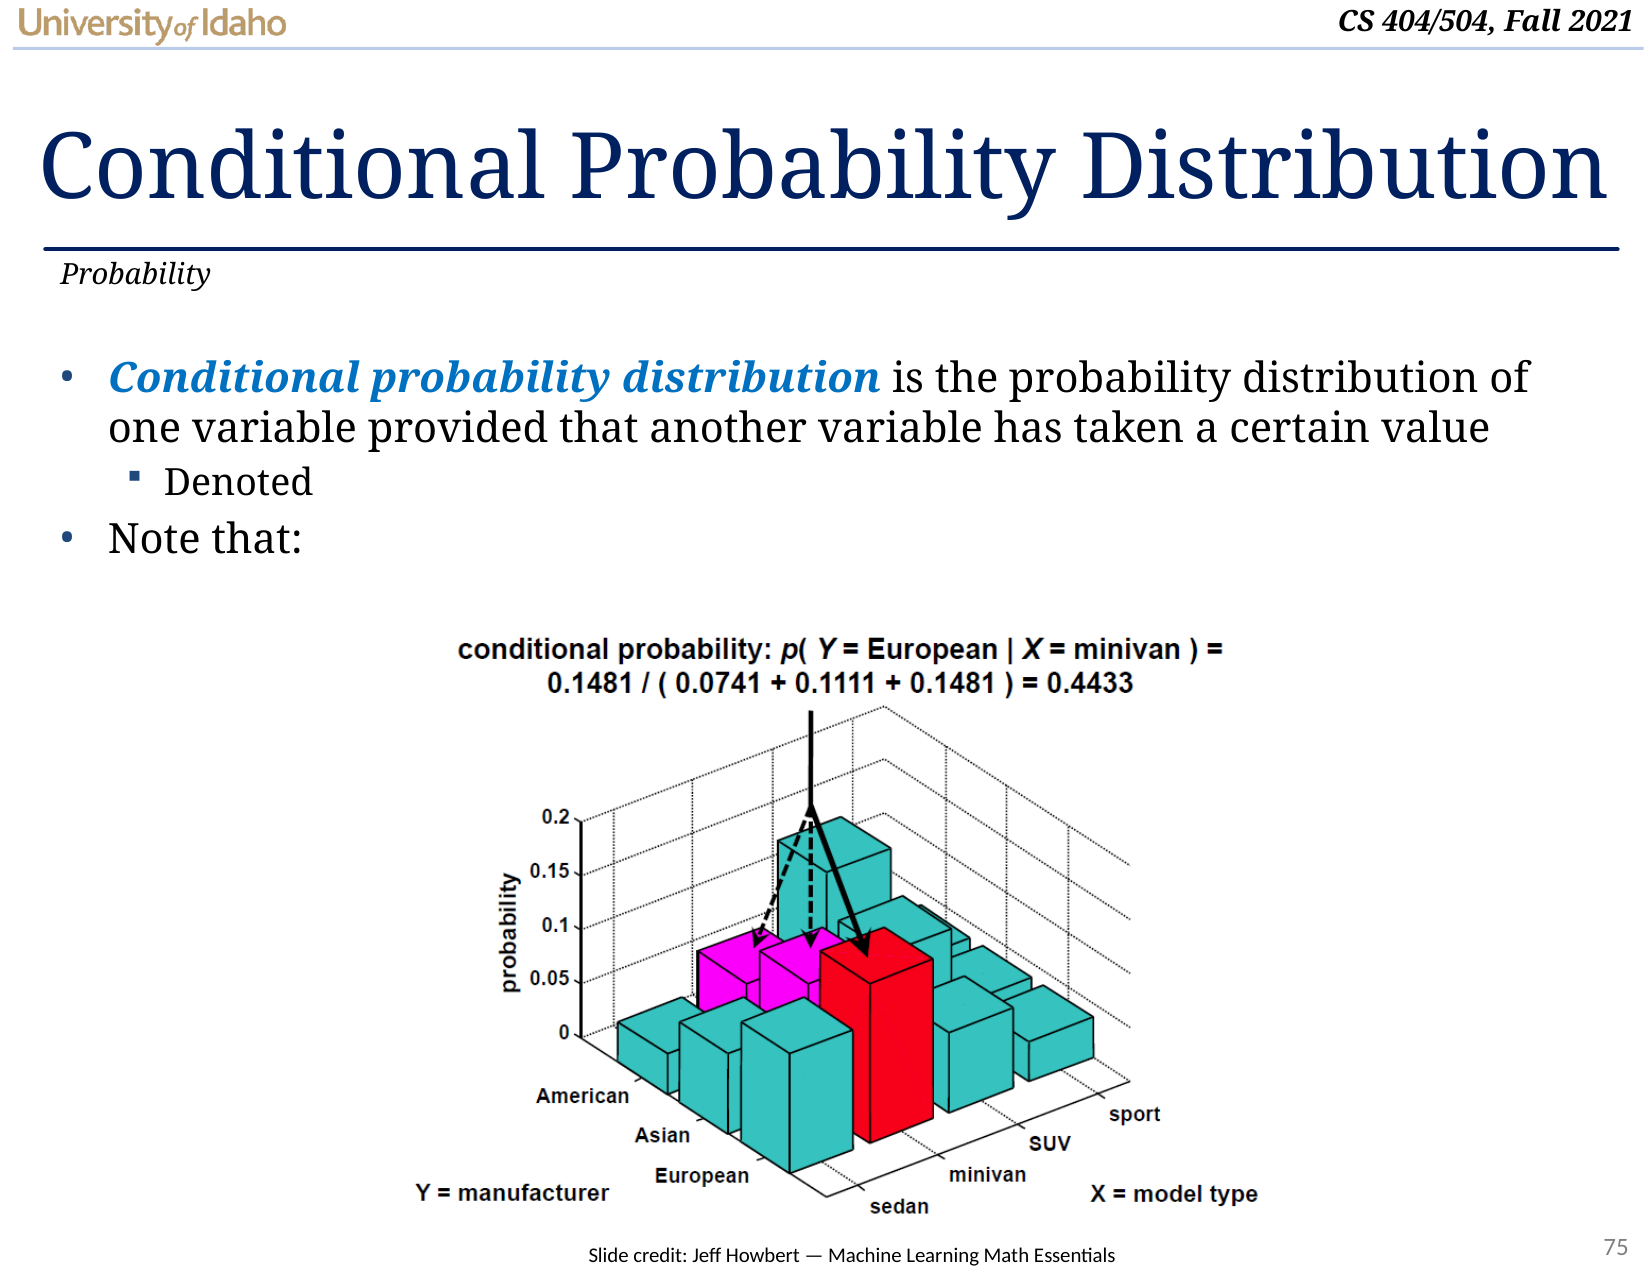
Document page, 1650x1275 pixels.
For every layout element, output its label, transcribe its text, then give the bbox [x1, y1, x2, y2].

title Conditional Probability Distribution [0, 75, 1650, 248]
text_box Slide credit: Jeff Howbert — Machine Learning Math Essentials [139, 1234, 1570, 1275]
picture [399, 625, 1263, 1221]
picture [19, 8, 286, 46]
list Probability [45, 247, 1062, 306]
